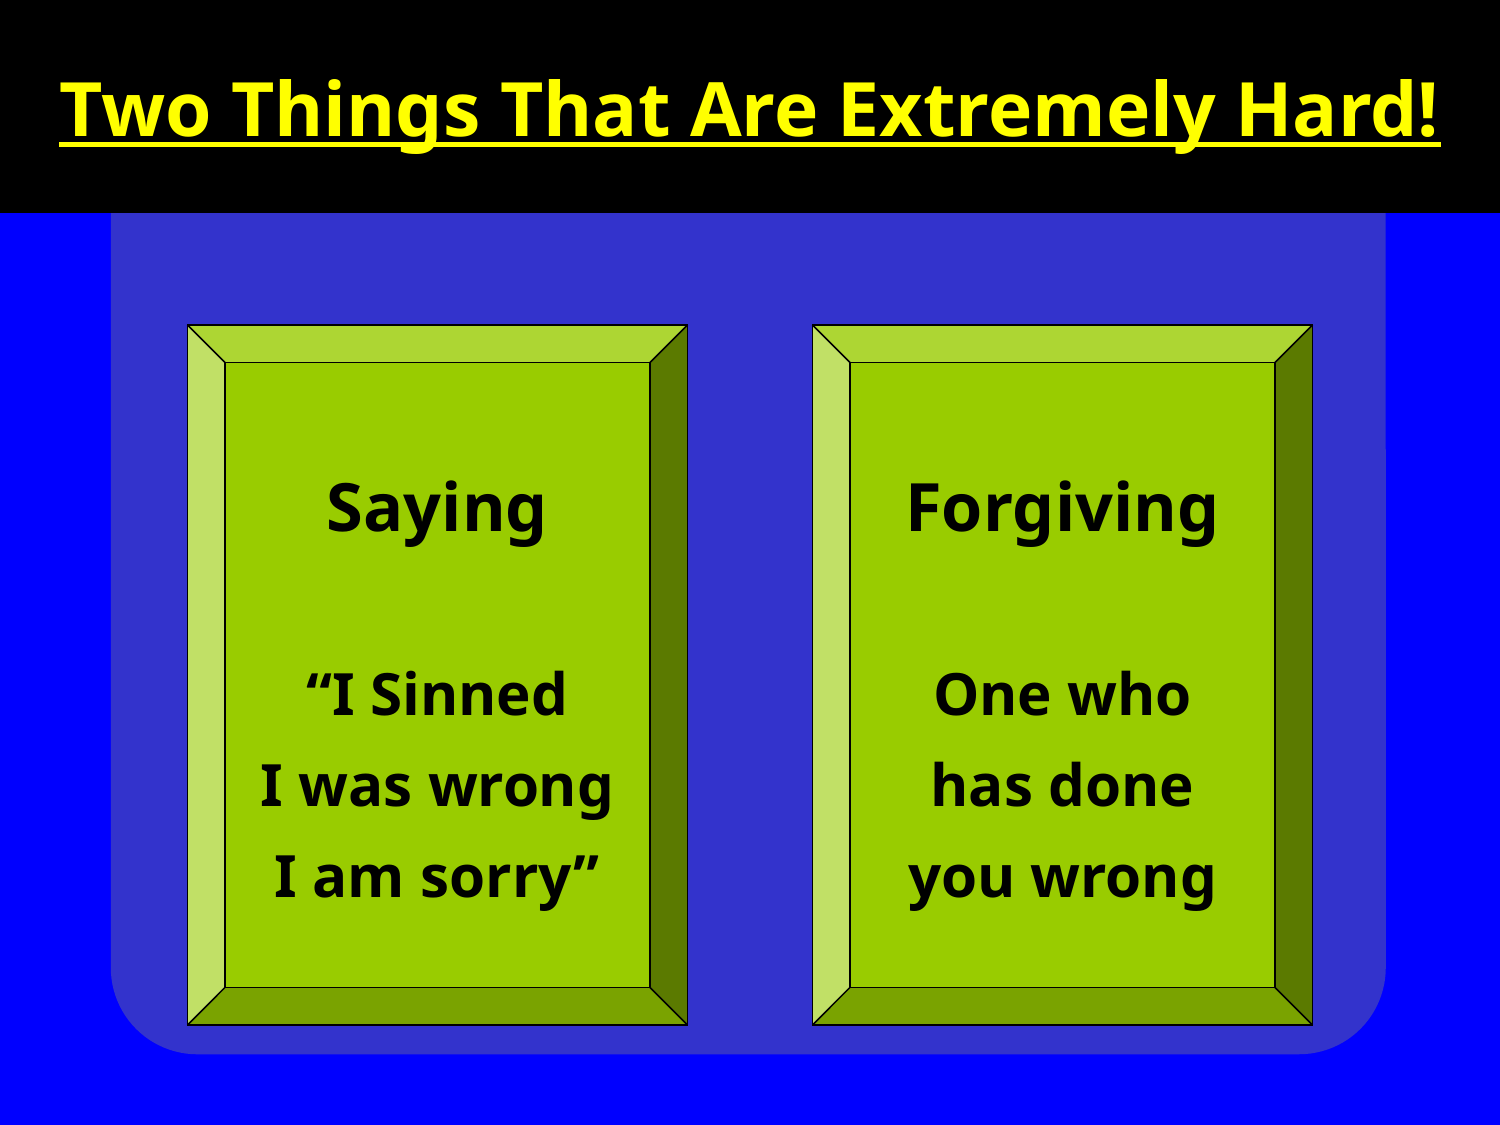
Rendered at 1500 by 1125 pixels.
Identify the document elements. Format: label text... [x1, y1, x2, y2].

text_box Saying “I Sinned I was wrong I am sorry” [187, 324, 688, 1025]
text_box Forgiving One who has done you wrong [812, 324, 1313, 1025]
text_box Two Things That Are Extremely Hard! [0, 0, 1500, 213]
